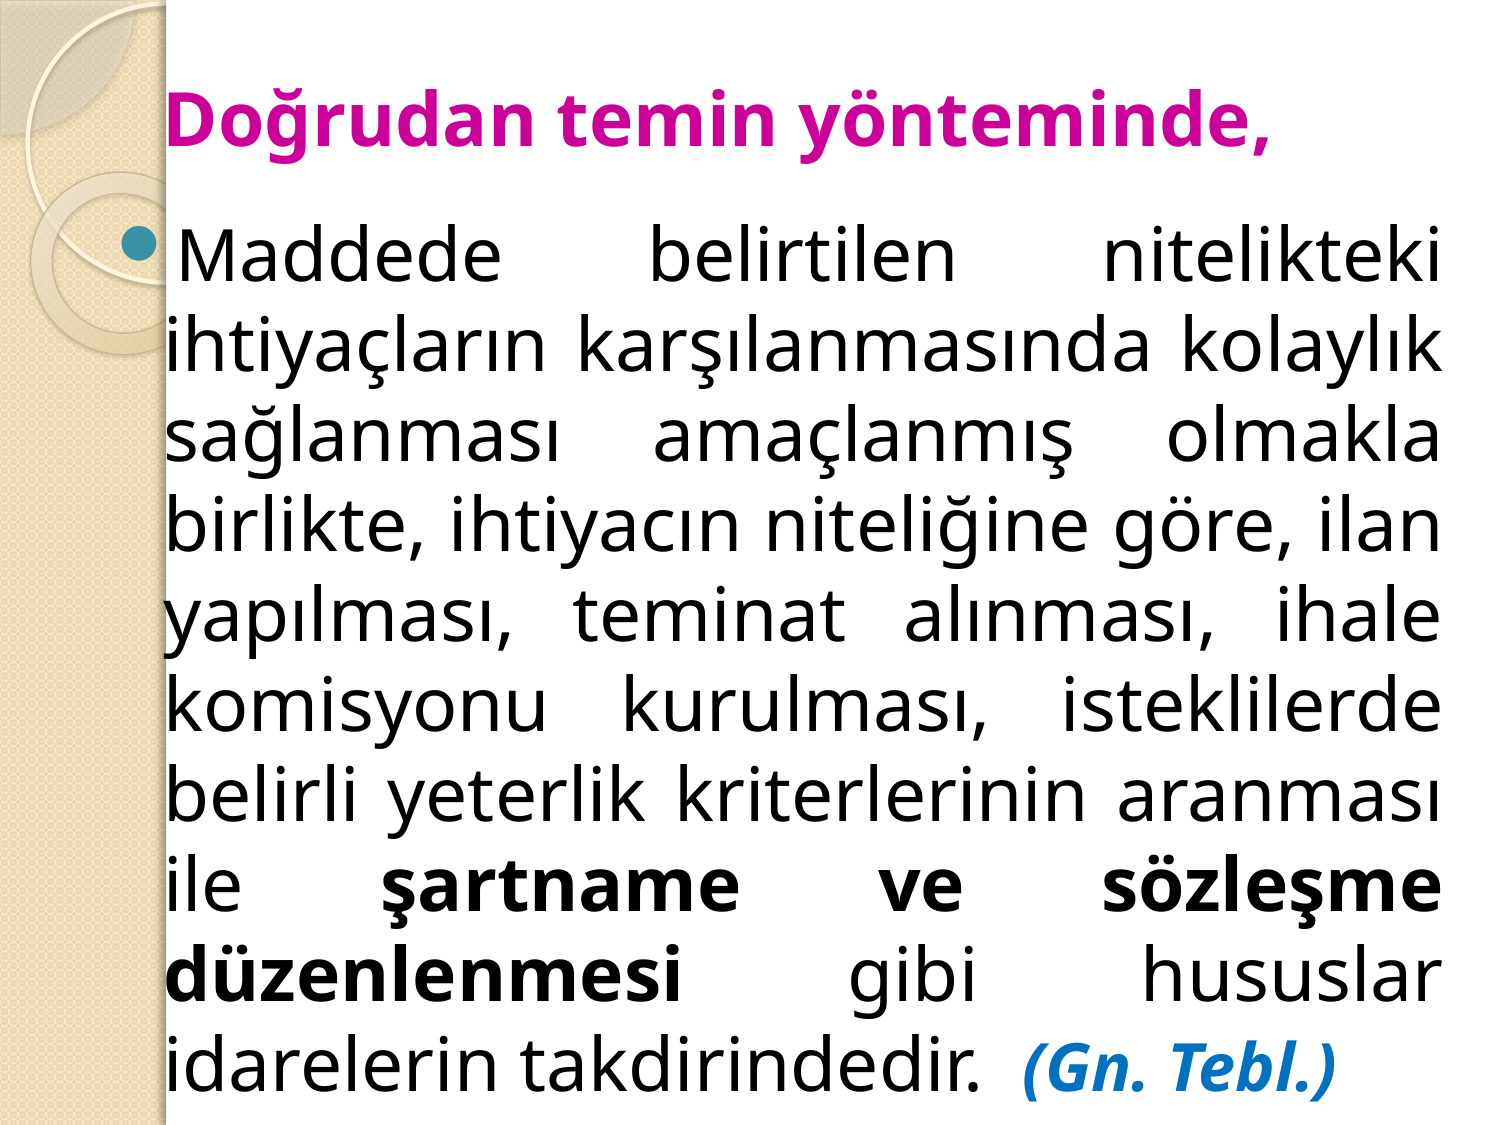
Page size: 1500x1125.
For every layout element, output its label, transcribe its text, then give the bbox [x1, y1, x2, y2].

list Maddede belirtilen nitelikteki ihtiyaçların karşılanmasında kolaylık sağlanması amaçlanmış olmakla birlikte, ihtiyacın niteliğine göre, ilan yapılması, teminat alınması, ihale komisyonu kurulması, isteklilerde belirli yeterlik kriterlerinin aranması ile şartname ve sözleşme düzenlenmesi gibi hususlar idarelerin takdirindedir. (Gn. Tebl.) [88, 199, 1459, 1035]
title Doğrudan temin yönteminde, [147, 45, 1425, 188]
